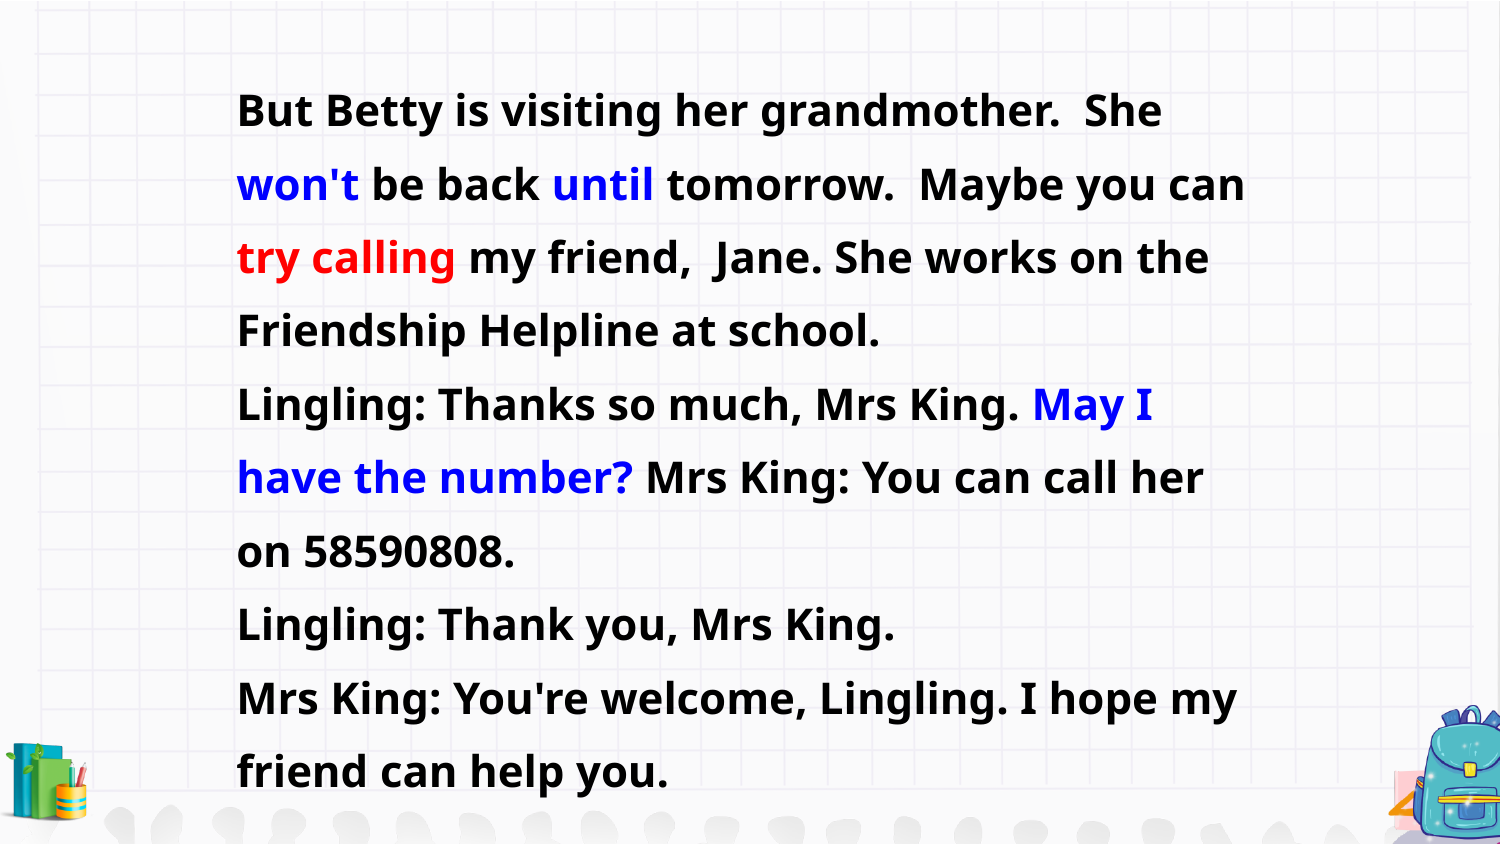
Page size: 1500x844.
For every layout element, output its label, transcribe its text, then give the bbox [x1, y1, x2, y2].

picture [1360, 695, 1500, 844]
picture [0, 733, 100, 823]
text_box But Betty is visiting her grandmother. She won't be back until tomorrow. Maybe you can try calling my friend, Jane. She works on the Friendship Helpline at school. Lingling: Thanks so much, Mrs King. May I have the number? Mrs King: You can call her on 58590808. Lingling: Thank you, Mrs King. Mrs King: You're welcome, Lingling. I hope my friend can help you. [224, 56, 1275, 803]
